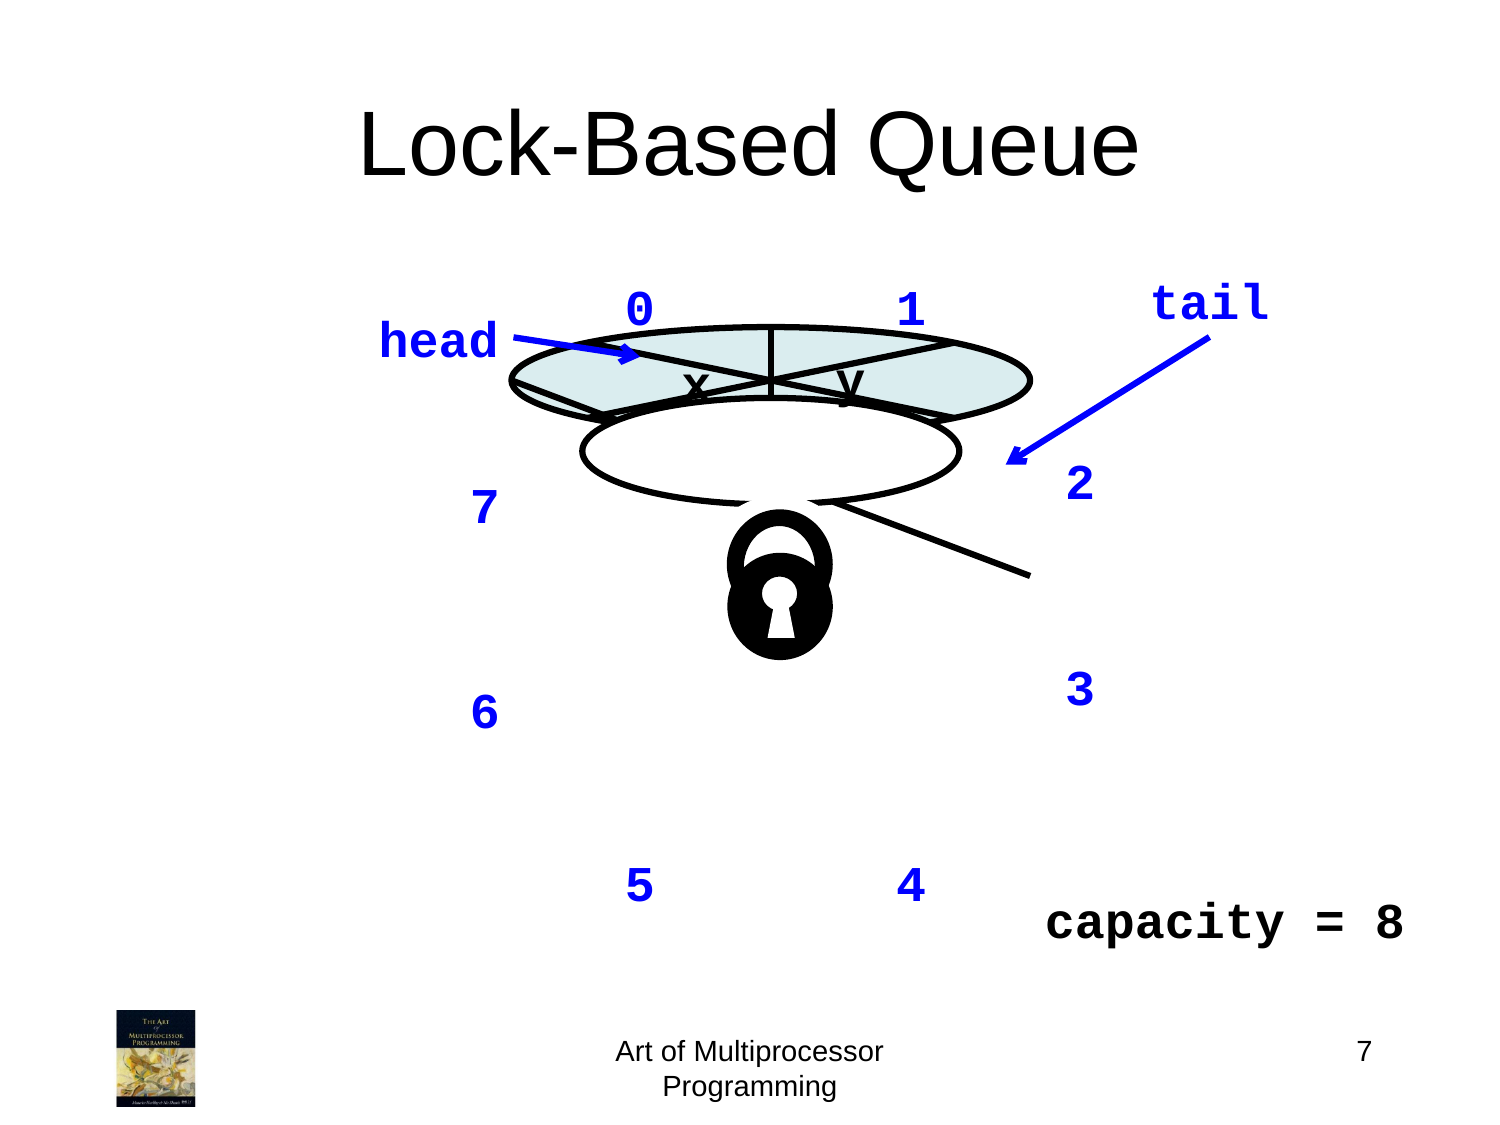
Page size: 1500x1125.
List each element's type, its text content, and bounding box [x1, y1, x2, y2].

text_box 1 [881, 268, 942, 325]
text_box 3 [1050, 647, 1111, 723]
text_box [765, 605, 774, 611]
text_box 0 [610, 268, 670, 325]
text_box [1005, 337, 1210, 465]
title Lock-Based Queue [75, 45, 1425, 233]
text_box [511, 326, 1031, 598]
text_box [699, 605, 859, 672]
picture [107, 1010, 204, 1107]
text_box 7 [455, 466, 506, 541]
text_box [514, 337, 641, 357]
text_box 6 [455, 671, 515, 747]
text_box capacity = 8 [1030, 881, 1420, 957]
text_box [728, 605, 832, 660]
text_box head [363, 299, 514, 375]
footer Art of Multiprocessor Programming [512, 1024, 988, 1101]
text_box 5 [610, 843, 670, 919]
text_box [768, 605, 794, 637]
text_box tail [1134, 262, 1285, 337]
text_box 2 [1050, 474, 1111, 517]
slide_number 7 [1074, 1024, 1388, 1101]
text_box 4 [881, 843, 942, 919]
